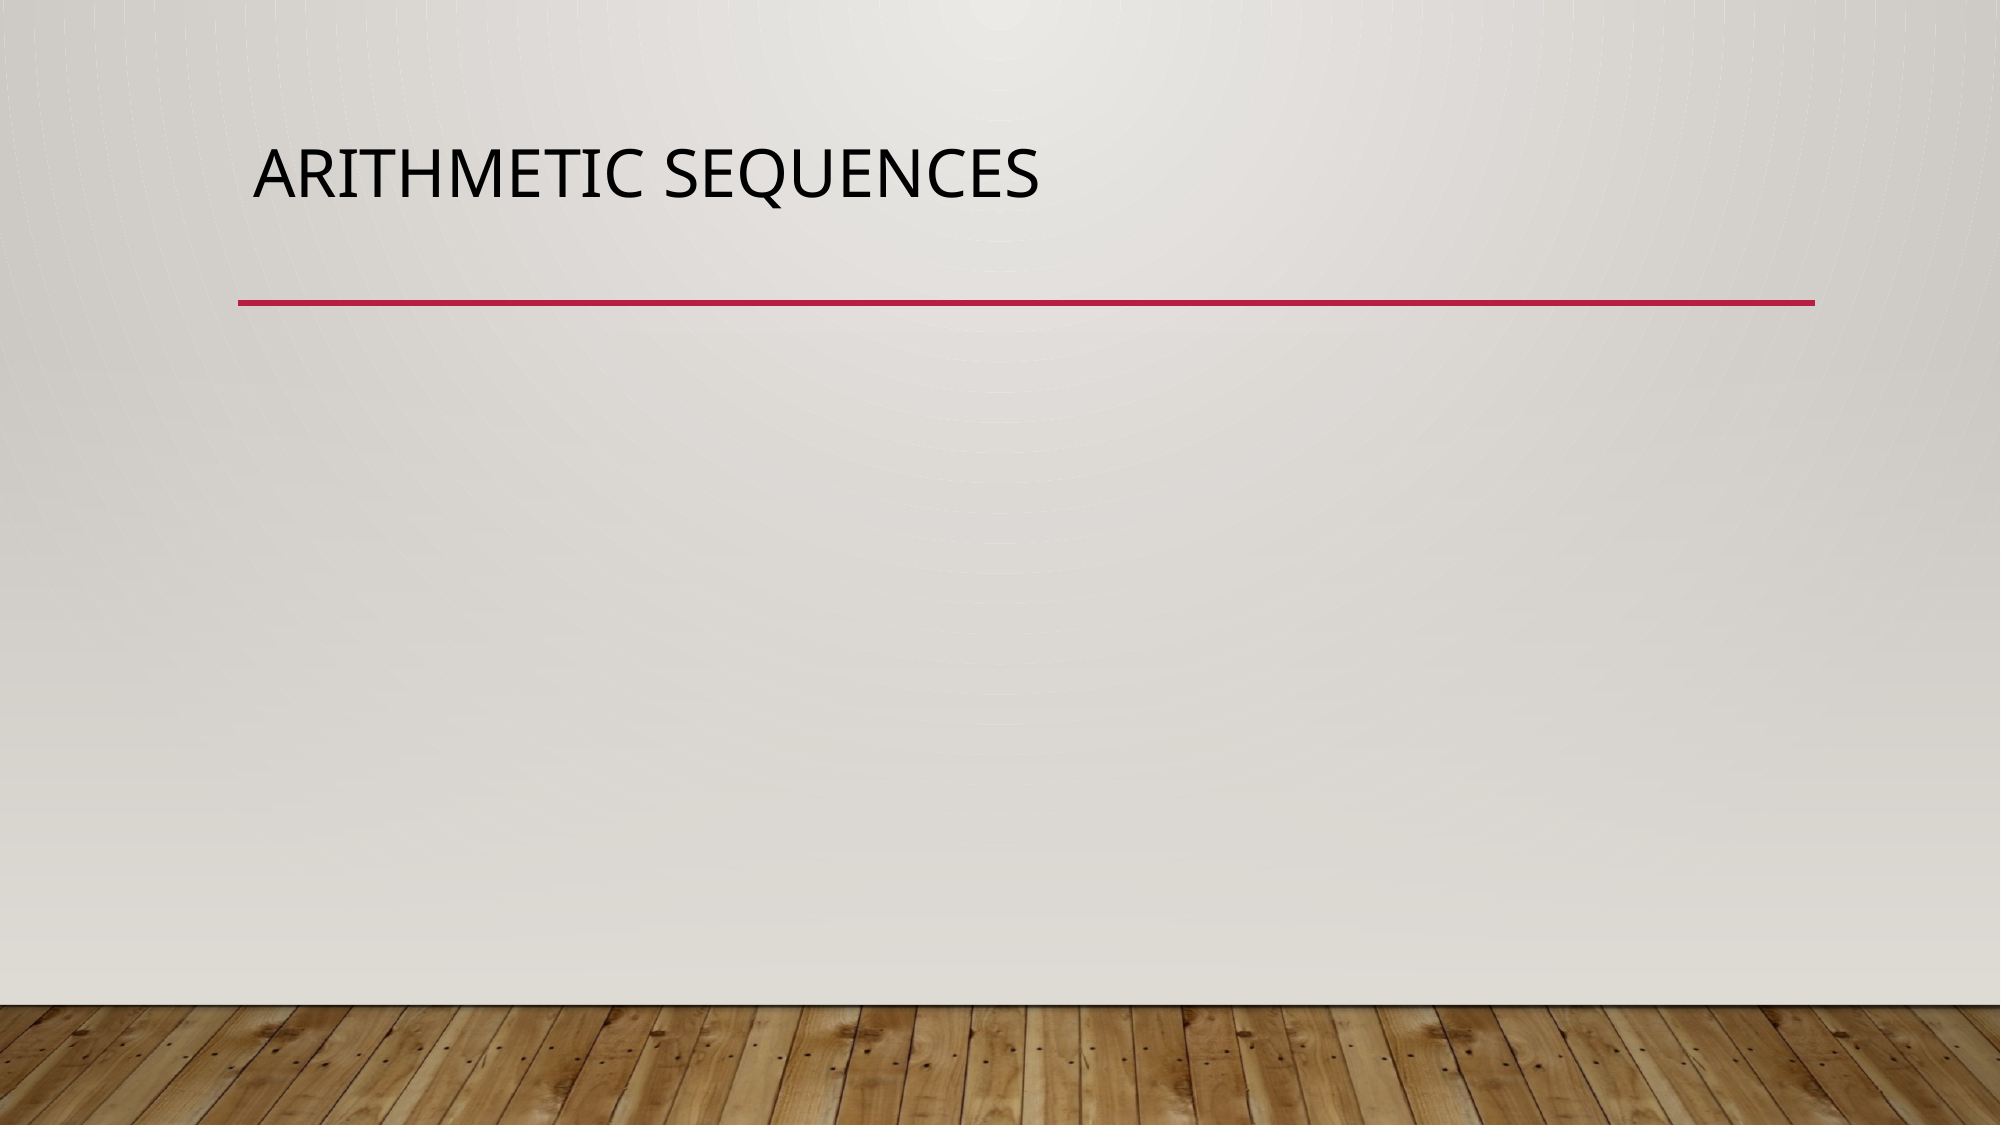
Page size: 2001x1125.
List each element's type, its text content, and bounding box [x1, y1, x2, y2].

title Arithmetic Sequences [238, 131, 1814, 305]
picture [0, 1005, 2000, 1125]
